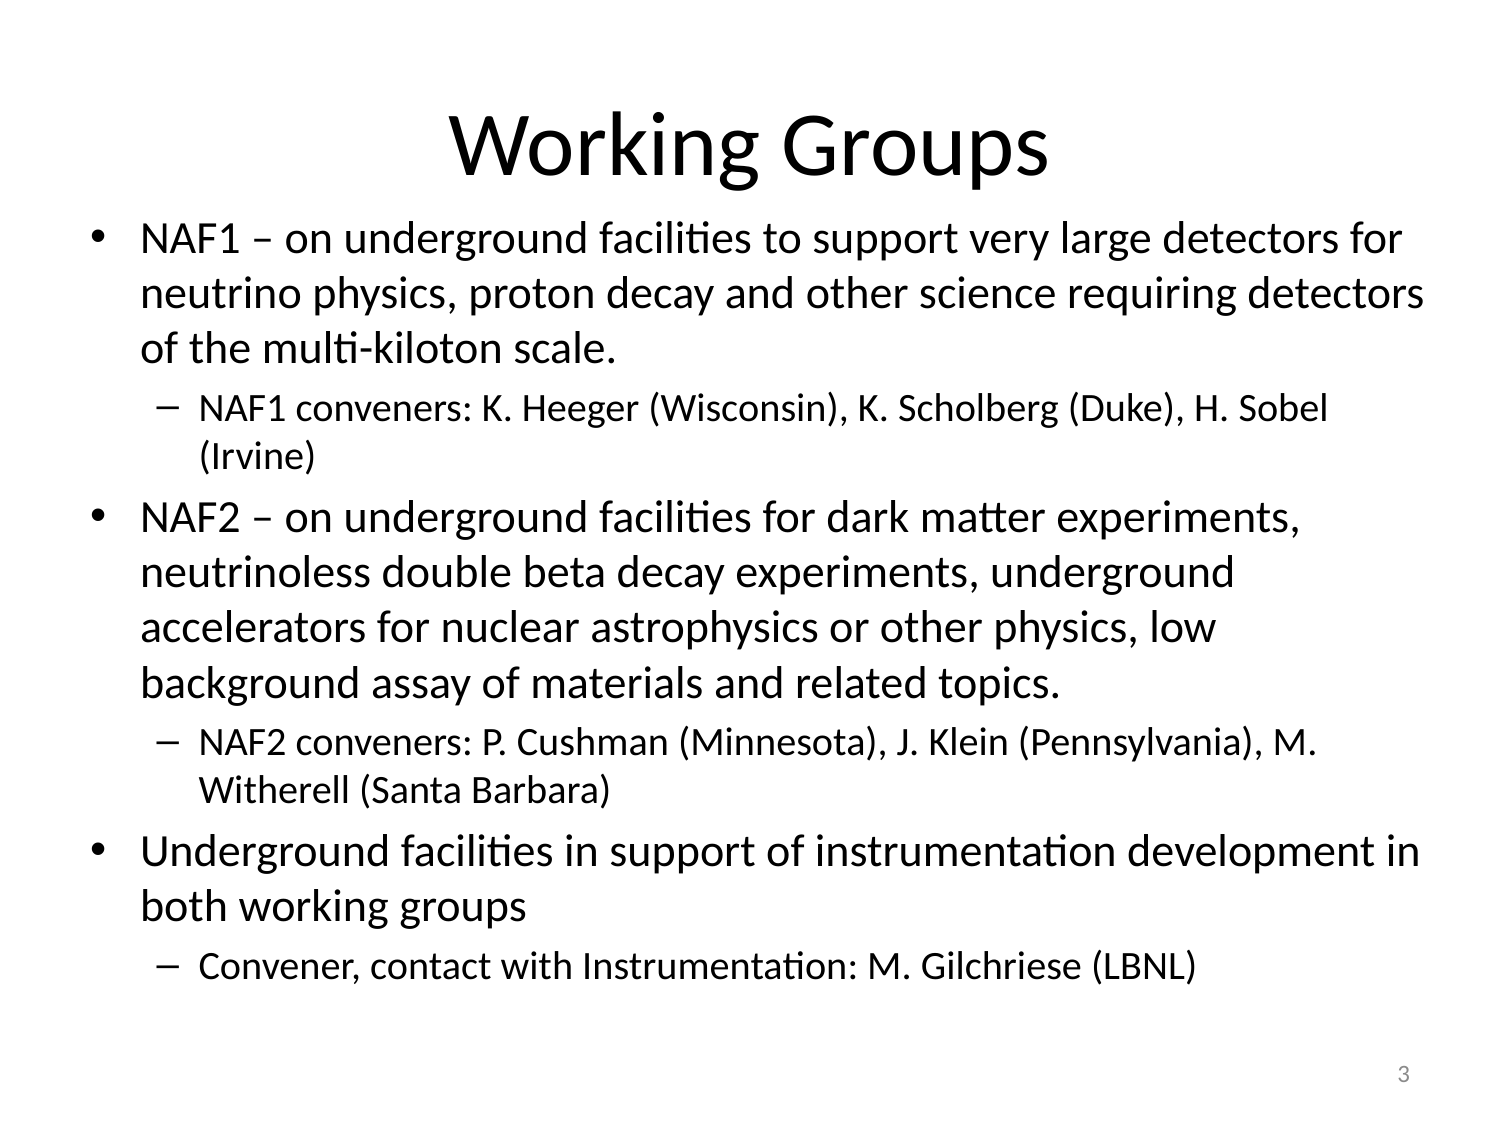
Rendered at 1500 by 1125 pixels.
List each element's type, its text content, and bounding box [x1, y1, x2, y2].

title Working Groups [75, 45, 1425, 200]
list NAF1 – on underground facilities to support very large detectors for neutrino physics, proton decay and other science requiring detectors of the multi-kiloton scale. NAF1 conveners: K. Heeger (Wisconsin), K. Scholberg (Duke), H. Sobel (Irvine) NAF2 – on underground facilities for dark matter experiments, neutrinoless double beta decay experiments, underground accelerators for nuclear astrophysics or other physics, low background assay of materials and related topics. NAF2 conveners: P. Cushman (Minnesota), J. Klein (Pennsylvania), M. Witherell (Santa Barbara) Underground facilities in support of instrumentation development in both working groups Convener, contact with Instrumentation: M. Gilchriese (LBNL) [75, 200, 1463, 1005]
slide_number 3 [1074, 1042, 1425, 1103]
